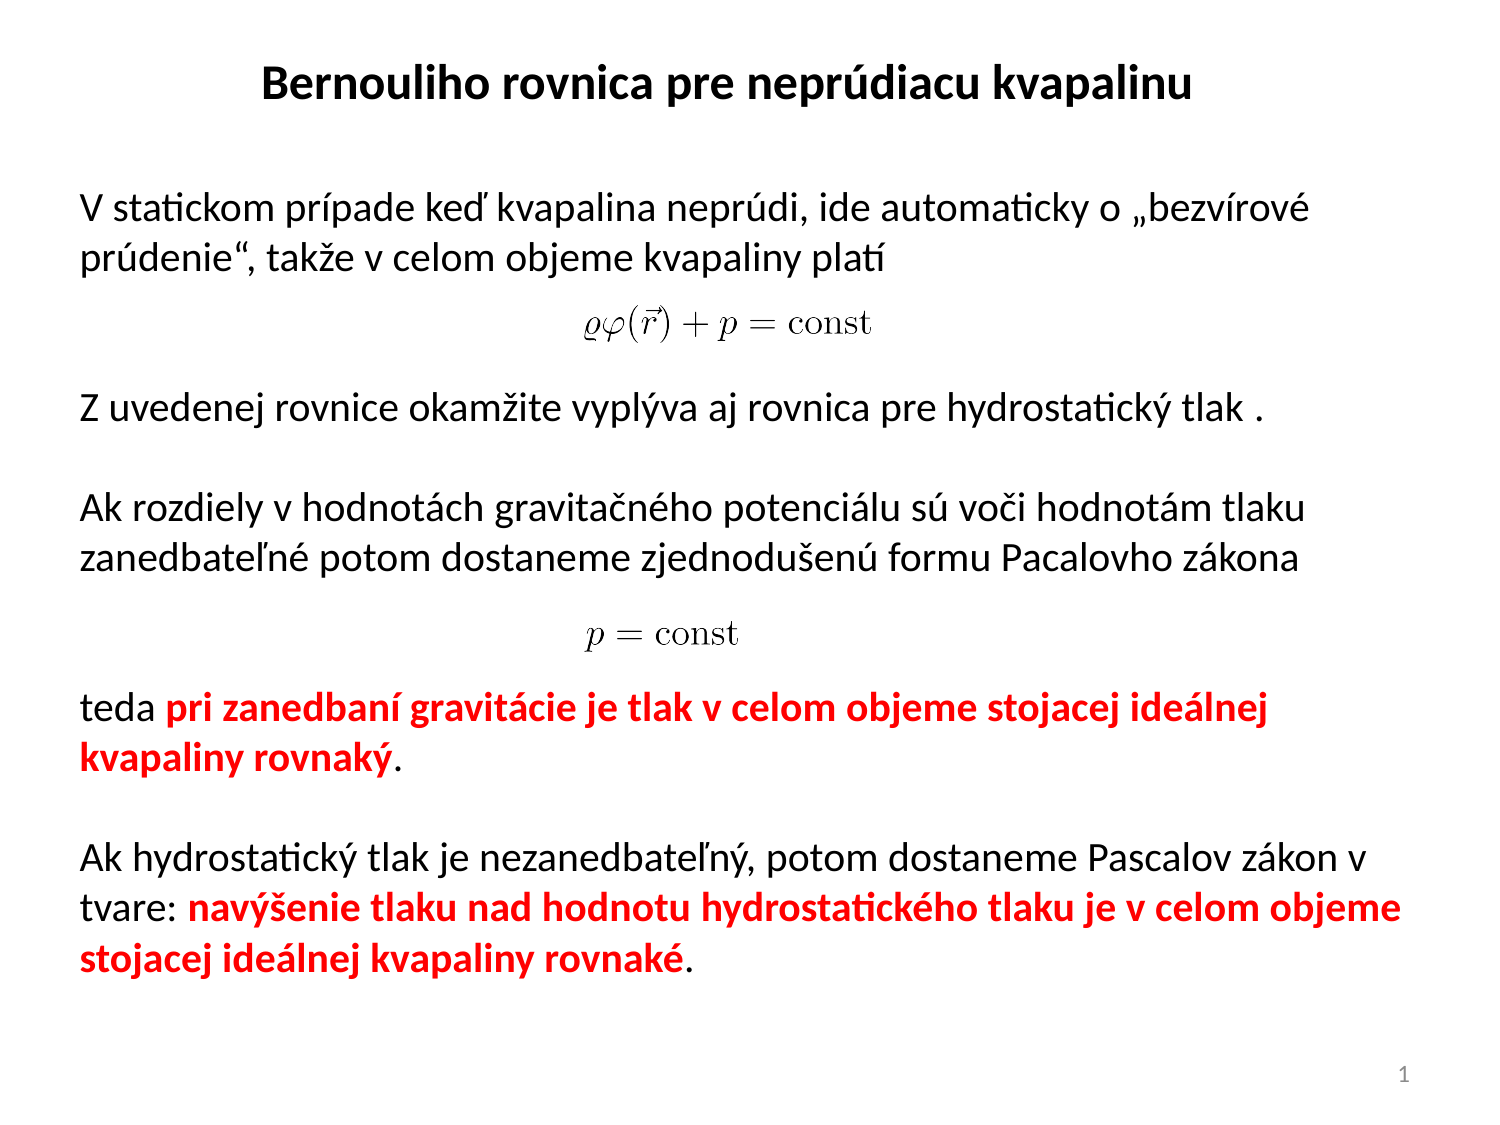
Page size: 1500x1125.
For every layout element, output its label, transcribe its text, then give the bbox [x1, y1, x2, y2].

picture [584, 304, 871, 344]
picture [584, 621, 738, 653]
text_box Bernouliho rovnica pre neprúdiacu kvapalinu [194, 42, 1260, 118]
slide_number 1 [1074, 1042, 1425, 1103]
